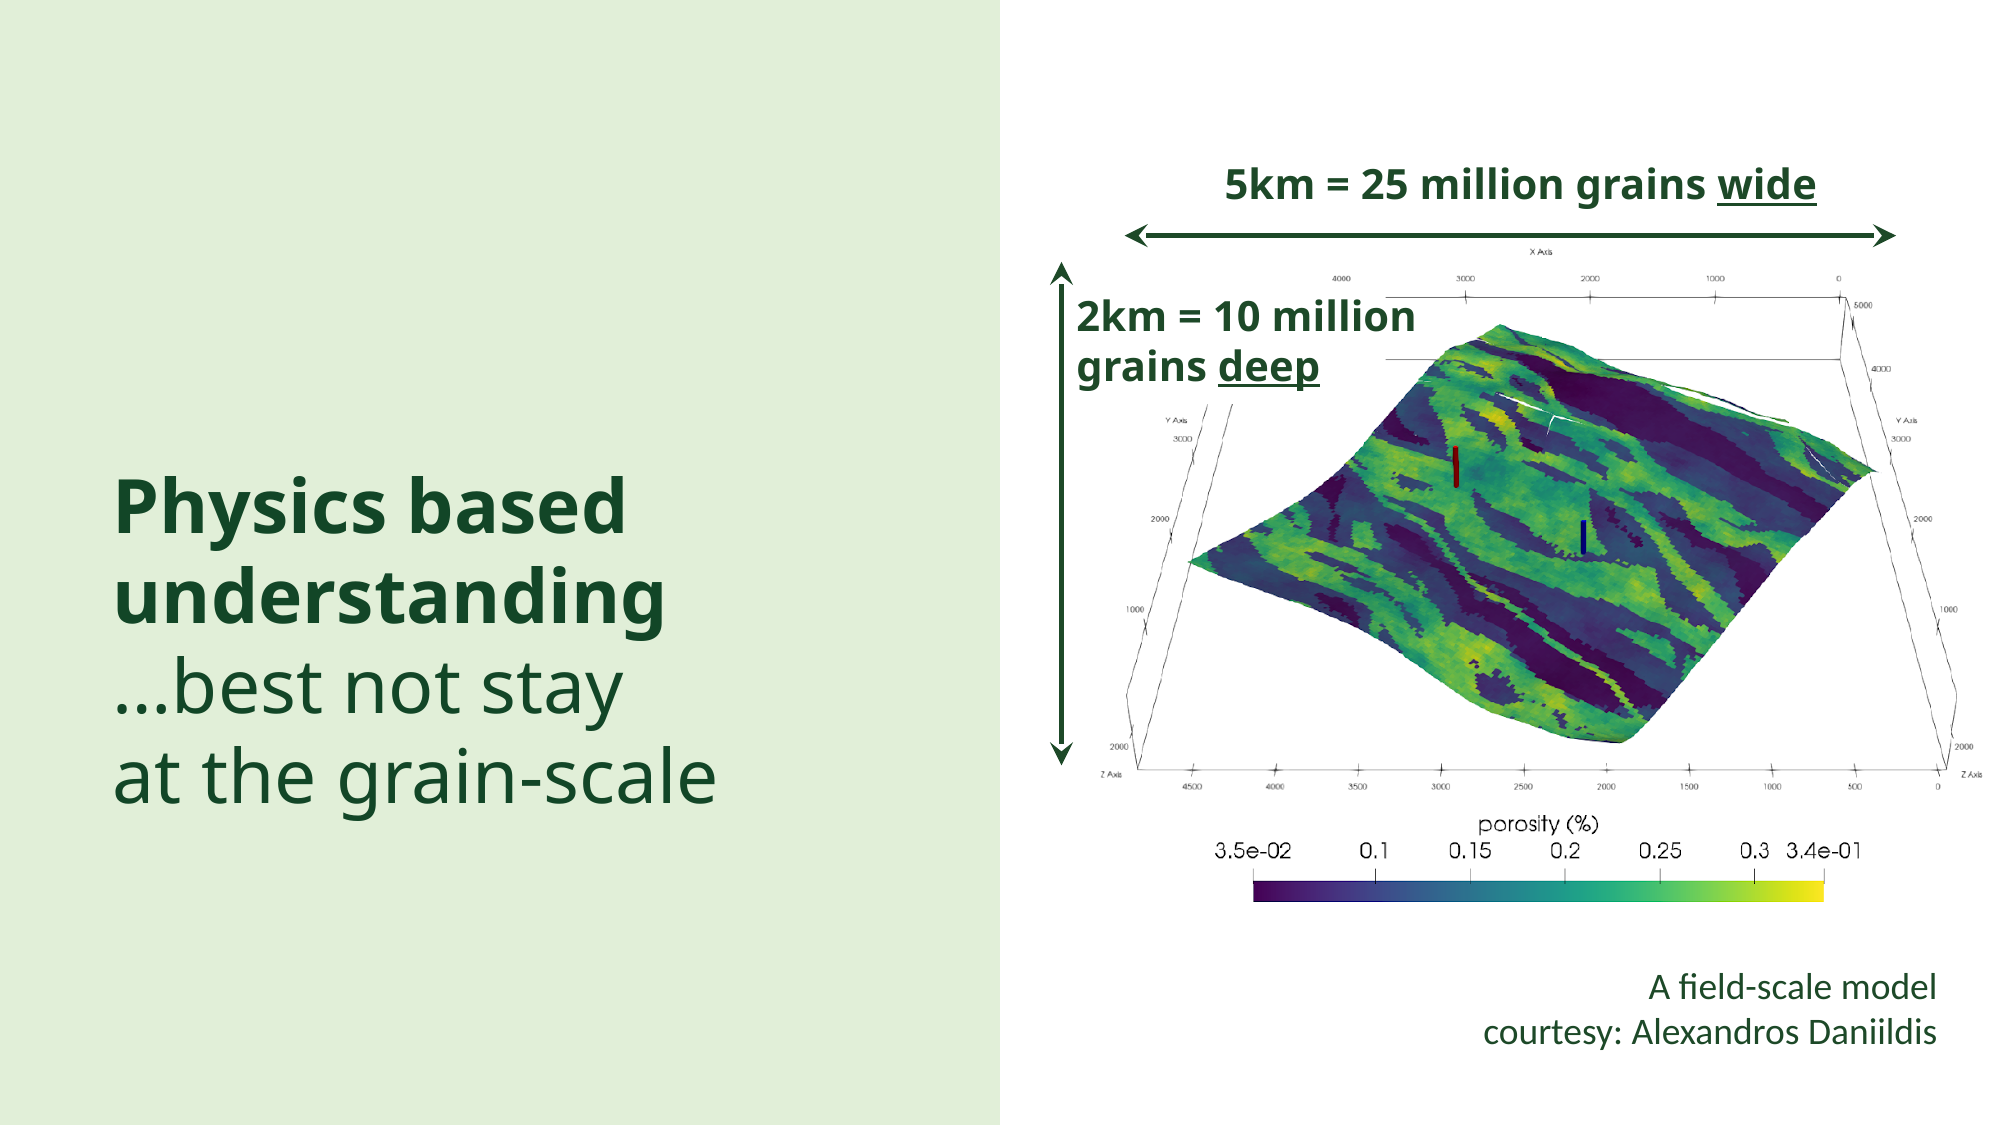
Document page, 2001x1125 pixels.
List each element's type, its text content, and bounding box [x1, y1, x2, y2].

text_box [1079, 235, 2000, 971]
text_box 5km = 25 million grains wide [1209, 150, 1982, 216]
text_box [0, 0, 1000, 1125]
text_box Physics based understanding …best not stay at the grain-scale [97, 450, 974, 916]
text_box A field-scale model courtesy: Alexandros Daniildis [1032, 954, 1953, 1060]
text_box 2km = 10 million grains deep [1066, 281, 1074, 397]
